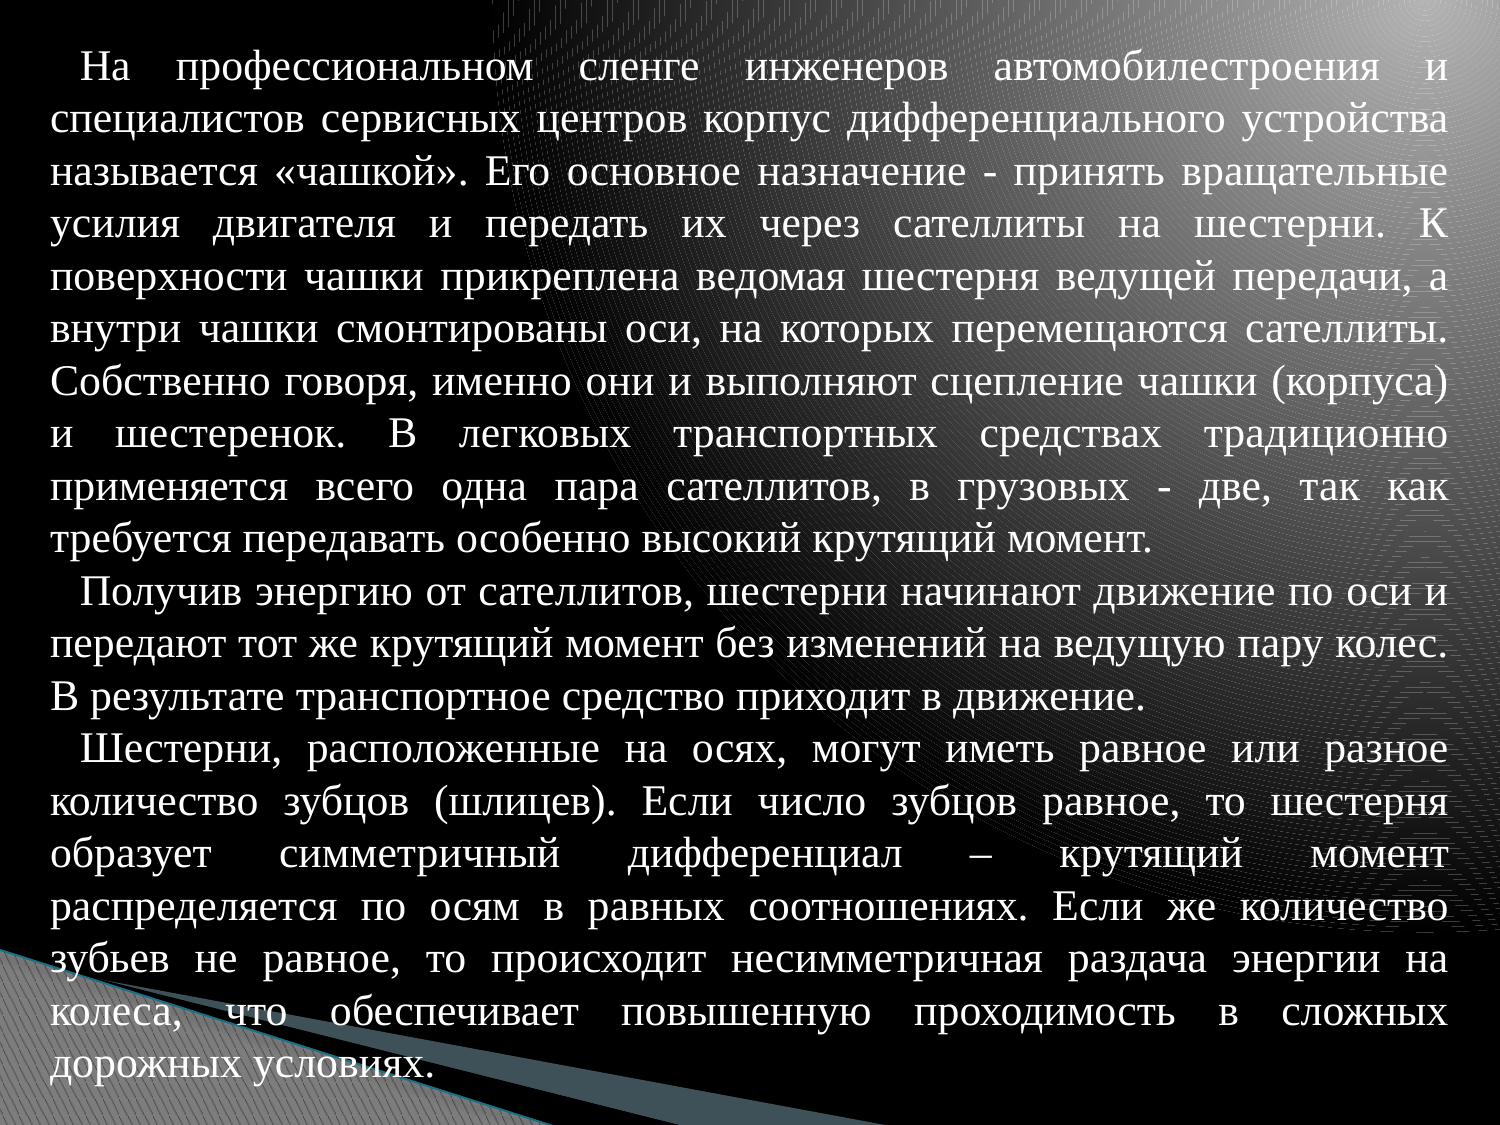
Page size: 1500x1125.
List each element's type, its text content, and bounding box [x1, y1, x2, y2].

picture [0, 952, 543, 1125]
text_box На профессиональном сленге инженеров автомобилестроения и специалистов сервисных центров корпус дифференциального устройства называется «чашкой». Его основное назначение - принять вращательные усилия двигателя и передать их через сателлиты на шестерни. К поверхности чашки прикреплена ведомая шестерня ведущей передачи, а внутри чашки смонтированы оси, на которых перемещаются сателлиты. Собственно говоря, именно они и выполняют сцепление чашки (корпуса) и шестеренок. В легковых транспортных средствах традиционно применяется всего одна пара сателлитов, в грузовых - две, так как требуется передавать особенно высокий крутящий момент. Получив энергию от сателлитов, шестерни начинают движение по оси и передают тот же крутящий момент без изменений на ведущую пару колес. В результате транспортное средство приходит в движение. Шестерни, расположенные на осях, могут иметь равное или разное количество зубцов (шлицев). Если число зубцов равное, то шестерня образует симметричный дифференциал – крутящий момент распределяется по осям в равных соотношениях. Если же количество зубьев не равное, то происходит несимметричная раздача энергии на колеса, что обеспечивает повышенную проходимость в сложных дорожных условиях. [35, 28, 1465, 1094]
